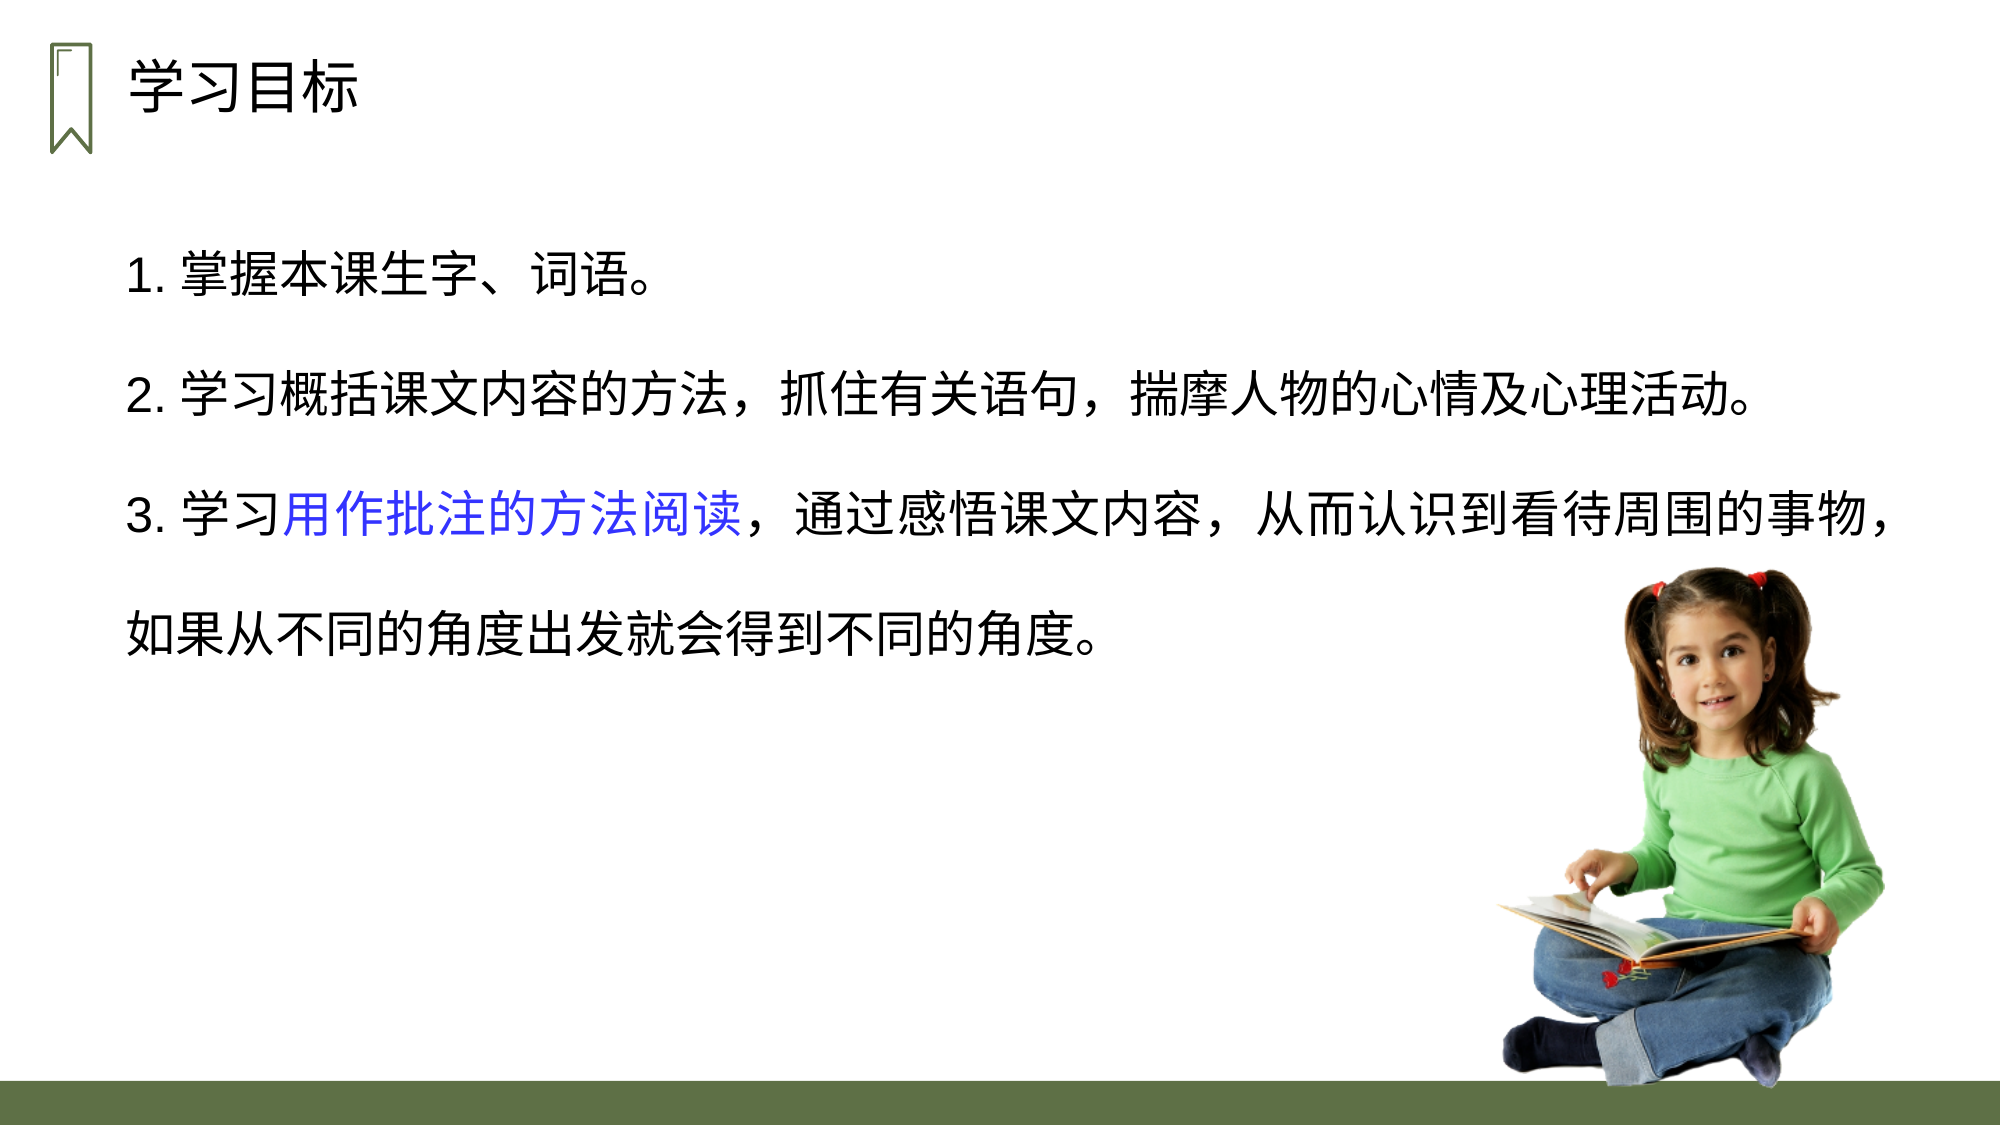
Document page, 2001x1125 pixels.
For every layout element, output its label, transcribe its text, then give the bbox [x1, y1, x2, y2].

text_box 1.掌握本课生字、词语。 2.学习概括课文内容的方法，抓住有关语句，揣摩人物的心情及心理活动。 3.学习用作批注的方法阅读，通过感悟课文内容，从而认识到看待周围的事物，如果从不同的角度出发就会得到不同的角度。 [110, 175, 1885, 671]
text_box 学习目标 [112, 42, 375, 128]
picture [1495, 566, 1885, 1089]
